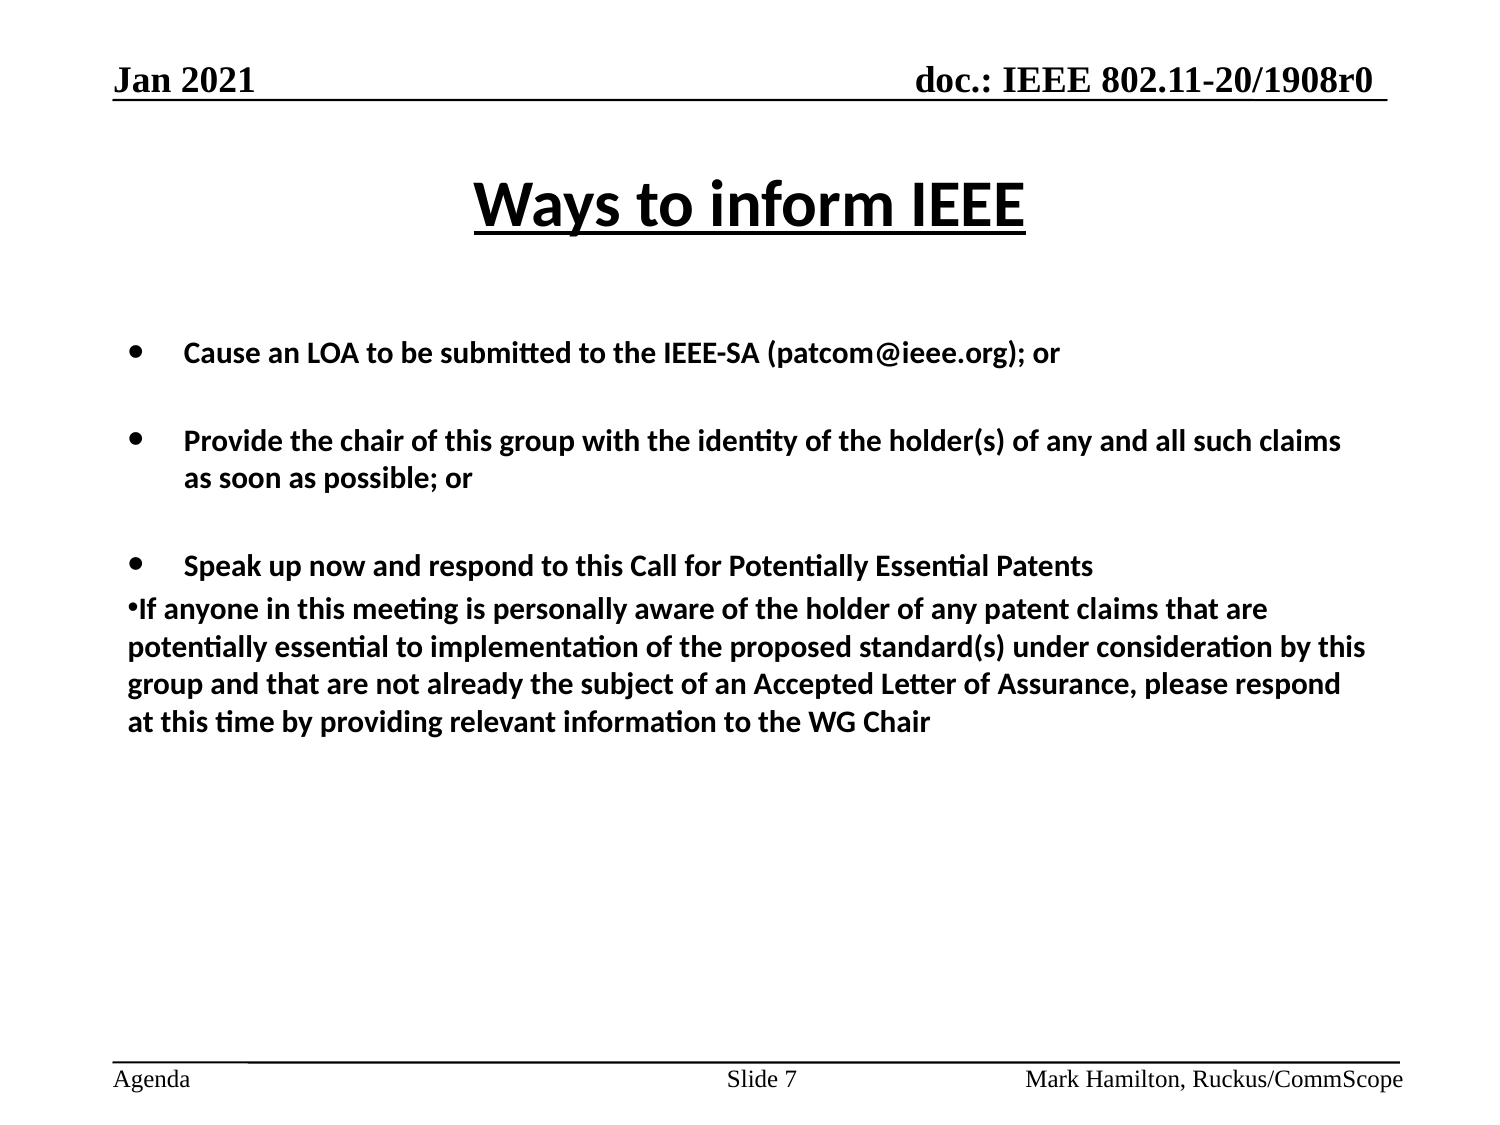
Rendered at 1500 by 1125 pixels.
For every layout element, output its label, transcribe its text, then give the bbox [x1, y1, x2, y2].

title Ways to inform IEEE [112, 112, 1388, 288]
list Cause an LOA to be submitted to the IEEE-SA (patcom@ieee.org); or Provide the chair of this group with the identity of the holder(s) of any and all such claims as soon as possible; or Speak up now and respond to this Call for Potentially Essential Patents If anyone in this meeting is personally aware of the holder of any patent claims that are potentially essential to implementation of the proposed standard(s) under consideration by this group and that are not already the subject of an Accepted Letter of Assurance, please respond at this time by providing relevant information to the WG Chair [112, 324, 1388, 1000]
